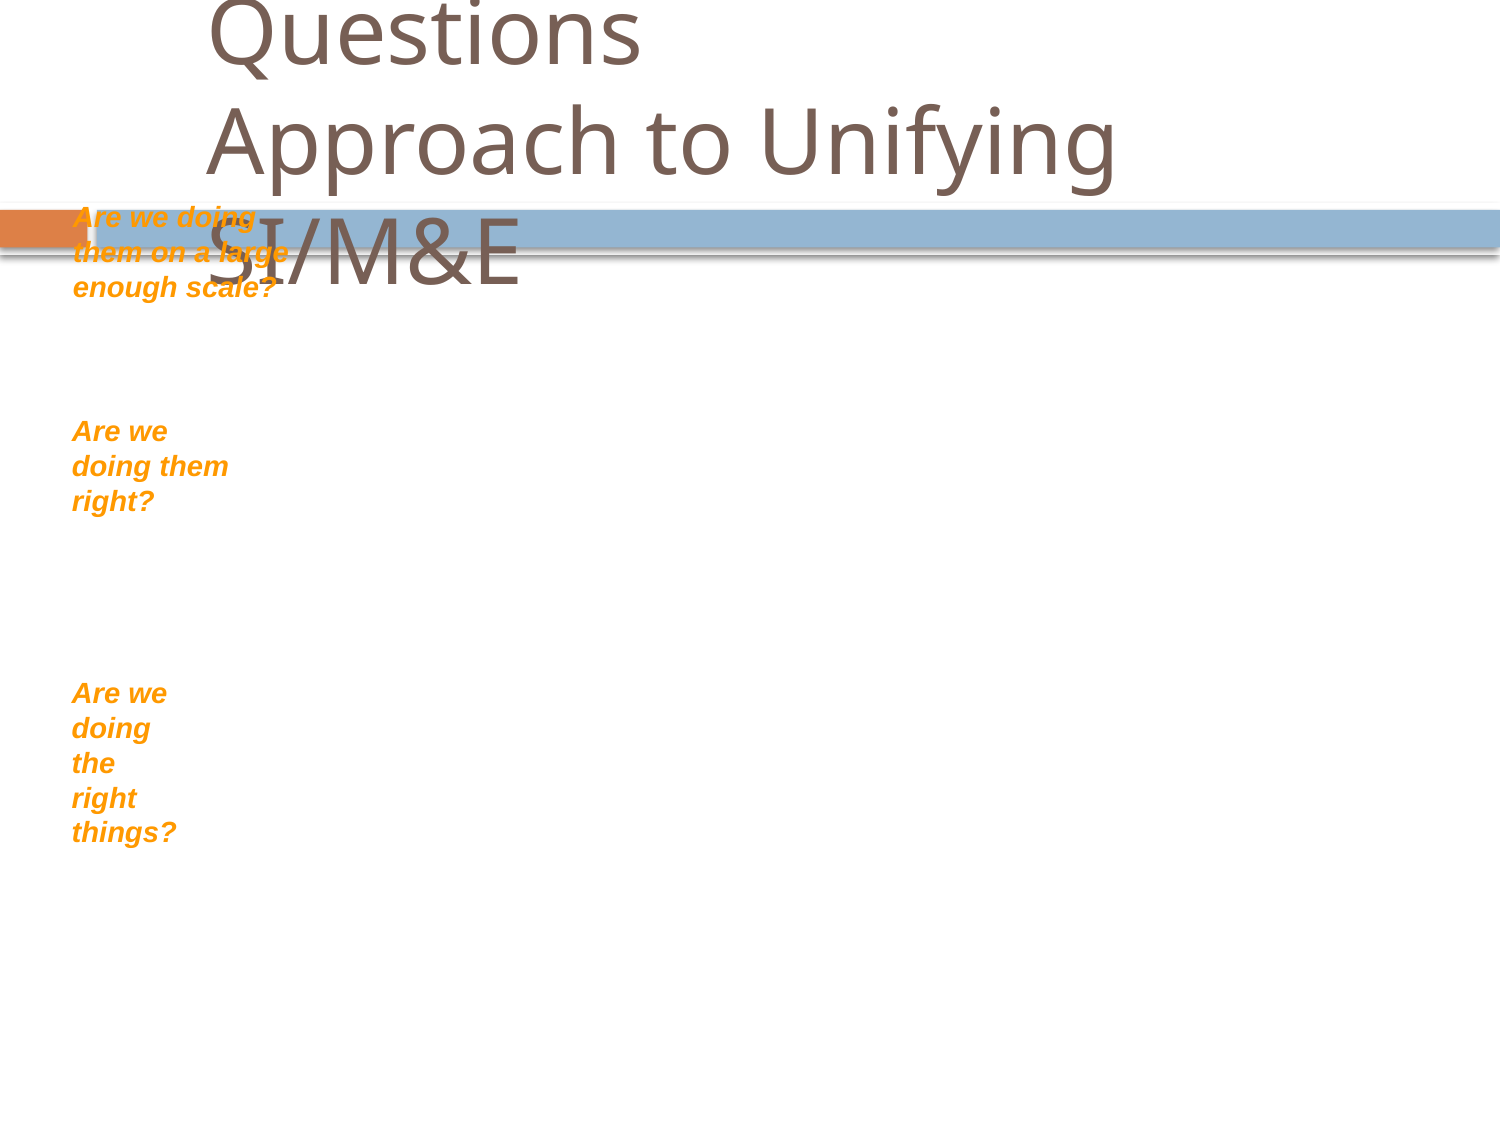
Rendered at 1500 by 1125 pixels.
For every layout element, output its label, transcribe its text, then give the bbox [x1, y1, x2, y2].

text_box Are we doing the right things? [56, 666, 196, 857]
title A Public Health Questions Approach to Unifying SI/M&E [191, 0, 1325, 166]
text_box Are we doing them right? [57, 404, 269, 525]
text_box Are we doing them on a large enough scale? [58, 190, 316, 311]
